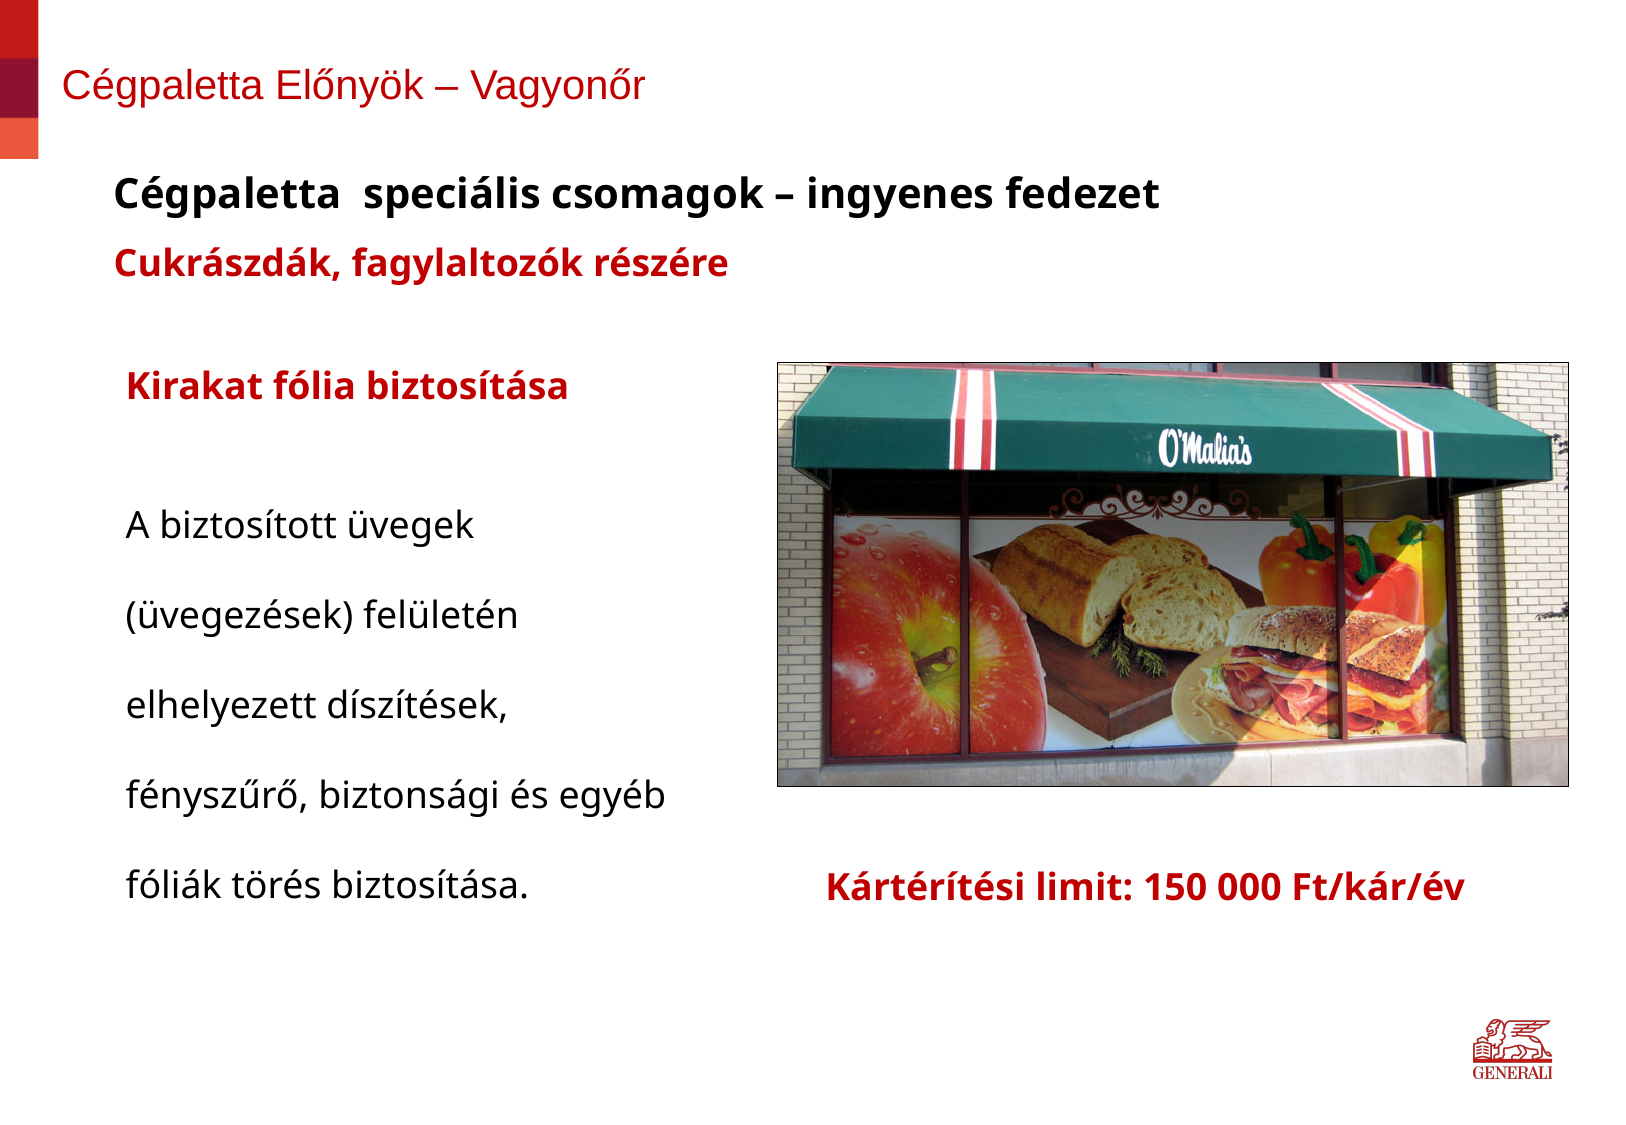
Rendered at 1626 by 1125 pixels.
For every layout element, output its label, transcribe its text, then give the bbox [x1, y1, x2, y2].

text_box Kártérítési limit: 150 000 Ft/kár/év [825, 796, 1520, 944]
text_box Cégpaletta speciális csomagok – ingyenes fedezet Cukrászdák, fagylaltozók részére [99, 134, 1375, 292]
picture [776, 361, 1569, 788]
title Cégpaletta Előnyök – Vagyonőr [61, 61, 1553, 157]
text_box Kirakat fólia biztosítása A biztosított üvegek (üvegezések) felületén elhelyezett díszítések, fényszűrő, biztonsági és egyéb fóliák törés biztosítása. [110, 309, 707, 982]
